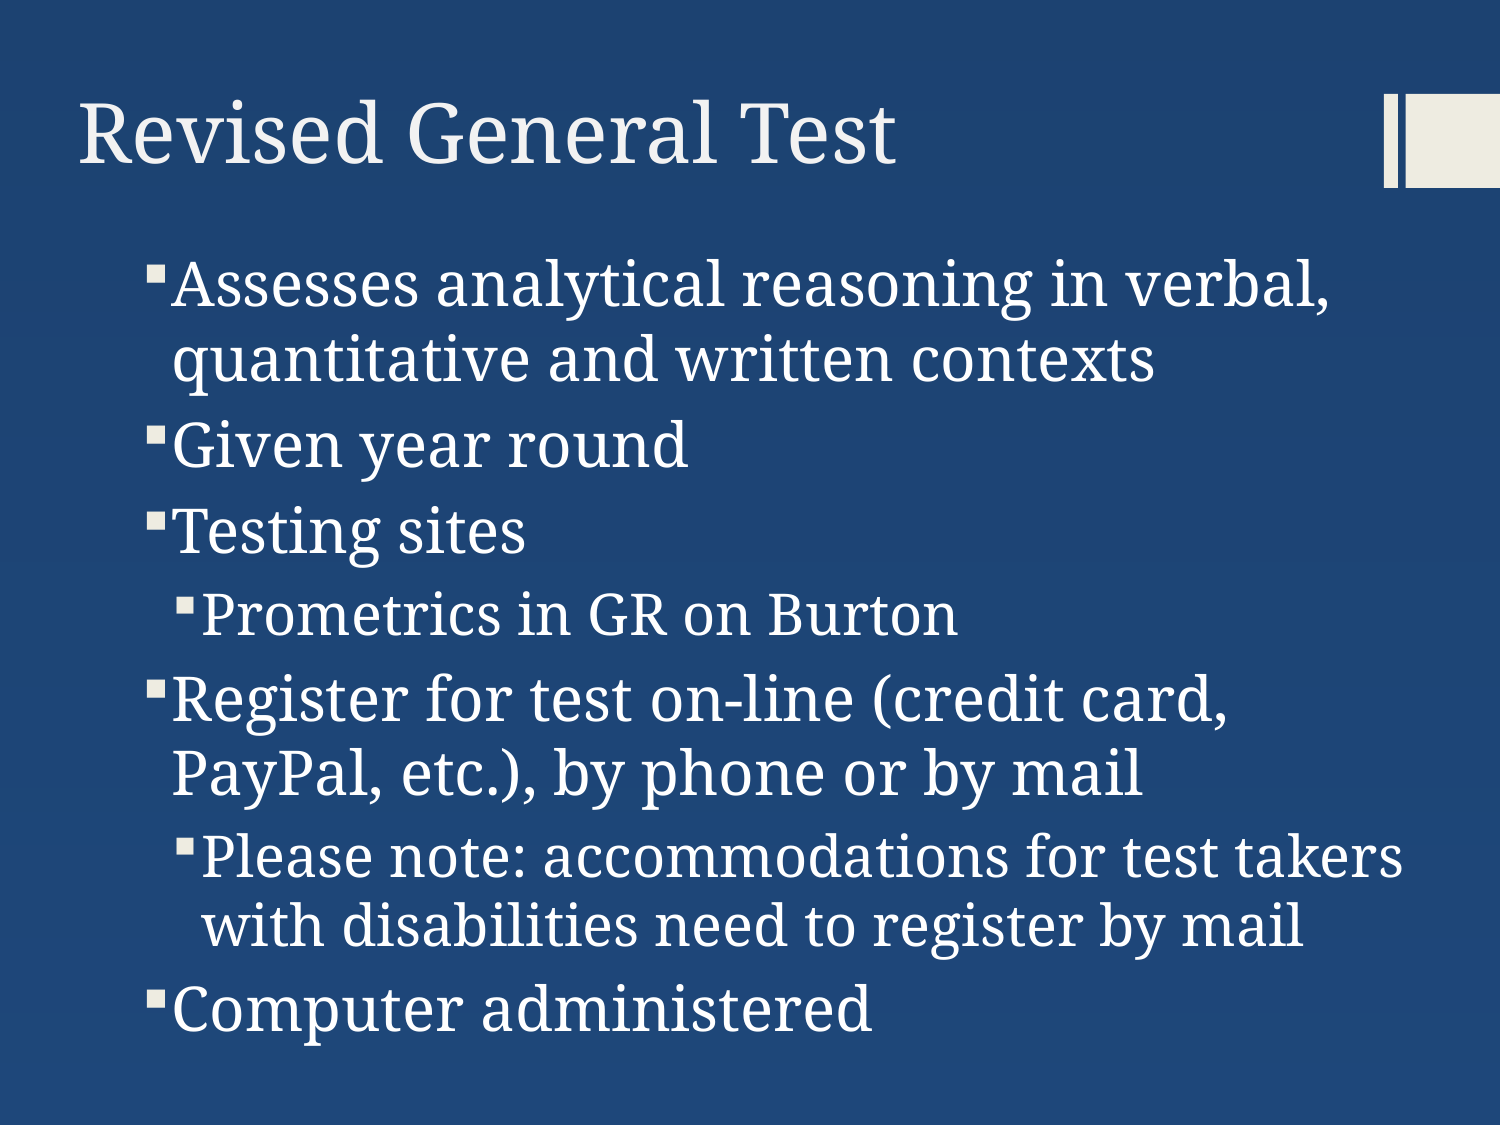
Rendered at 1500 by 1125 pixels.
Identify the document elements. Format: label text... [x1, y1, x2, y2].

title Revised General Test [62, 37, 1413, 188]
list Assesses analytical reasoning in verbal, quantitative and written contexts Given year round Testing sites Prometrics in GR on Burton Register for test on-line (credit card, PayPal, etc.), by phone or by mail Please note: accommodations for test takers with disabilities need to register by mail Computer administered [75, 237, 1425, 1063]
